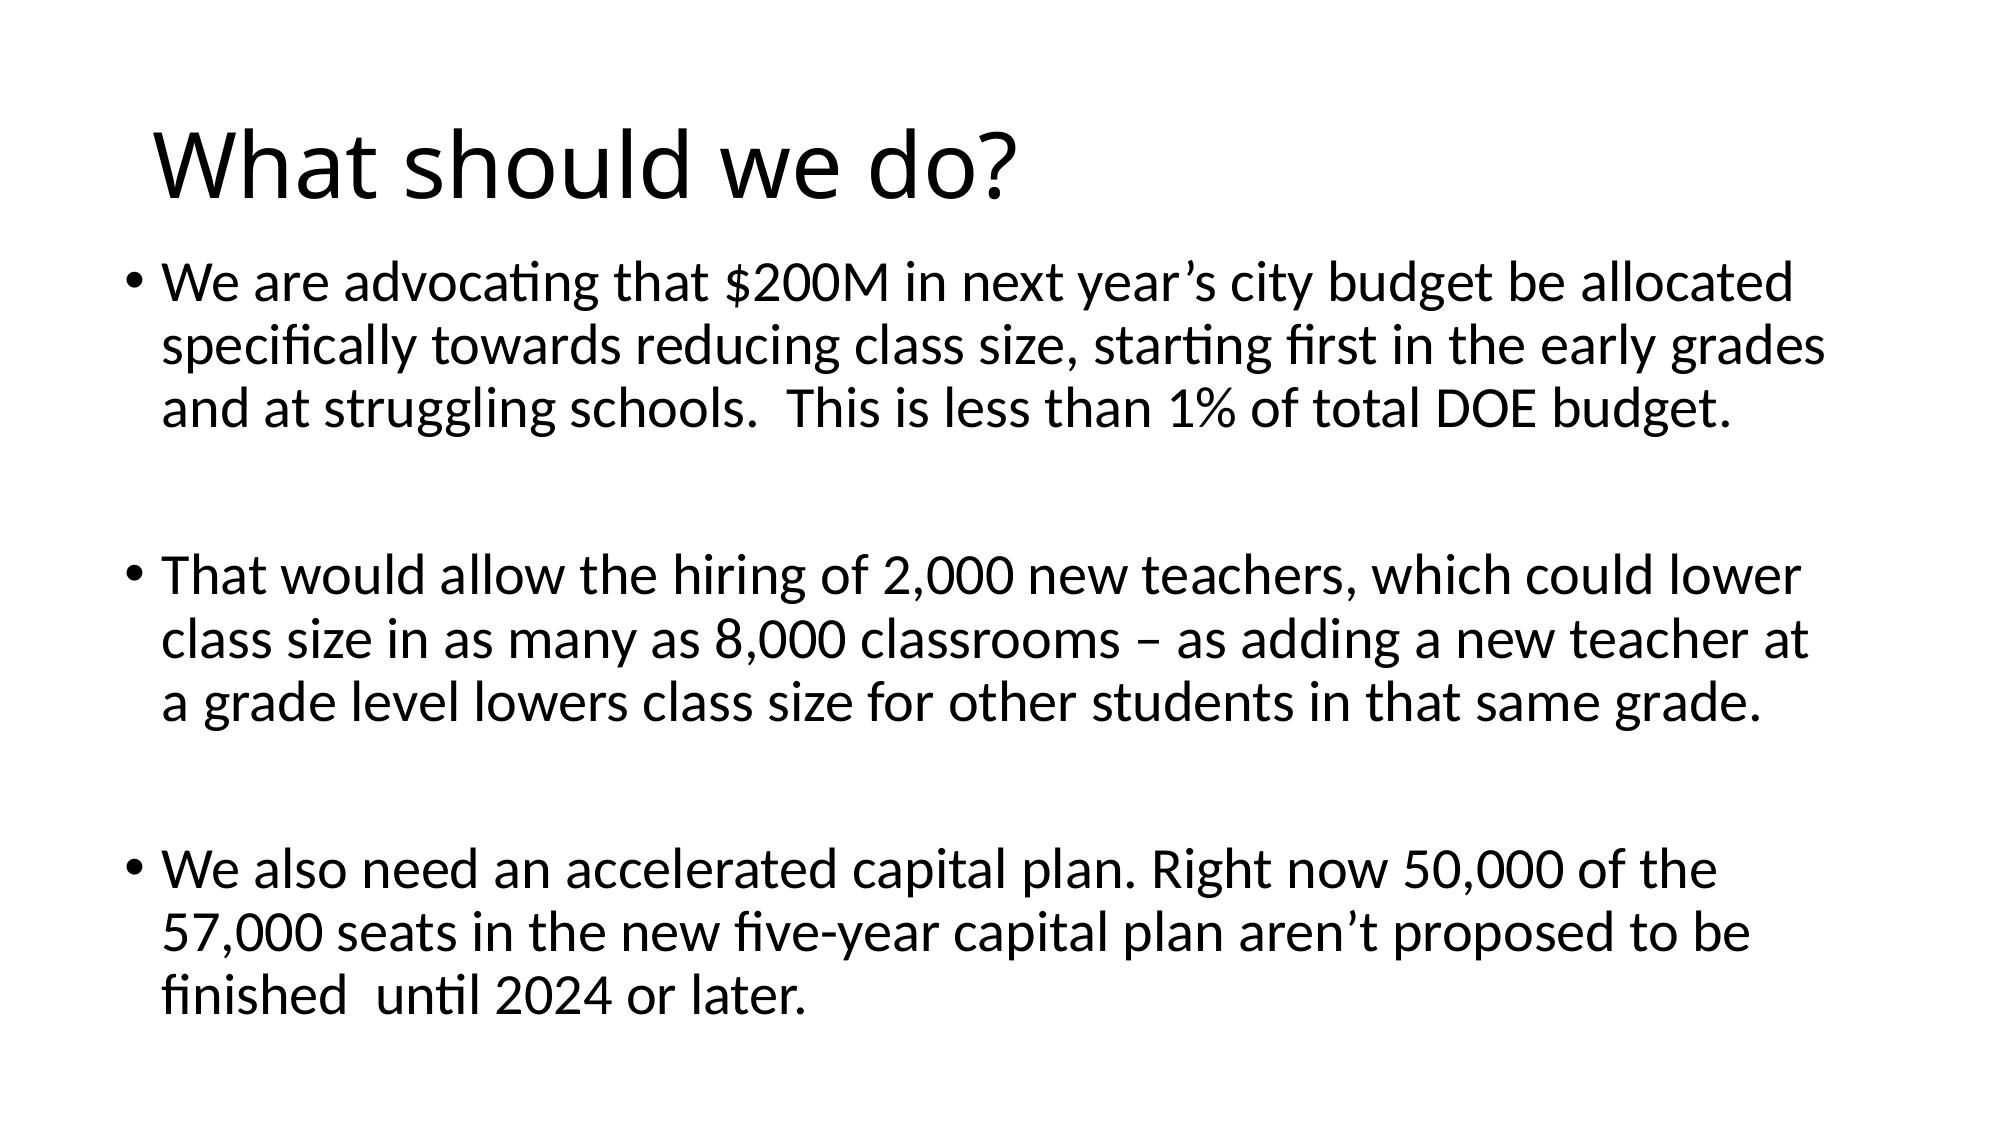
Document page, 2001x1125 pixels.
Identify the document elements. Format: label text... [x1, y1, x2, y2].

list We are advocating that $200M in next year’s city budget be allocated specifically towards reducing class size, starting first in the early grades and at struggling schools. This is less than 1% of total DOE budget. That would allow the hiring of 2,000 new teachers, which could lower class size in as many as 8,000 classrooms – as adding a new teacher at a grade level lowers class size for other students in that same grade. We also need an accelerated capital plan. Right now 50,000 of the 57,000 seats in the new five-year capital plan aren’t proposed to be finished until 2024 or later. [109, 243, 1863, 1014]
title What should we do? [137, 59, 1863, 243]
